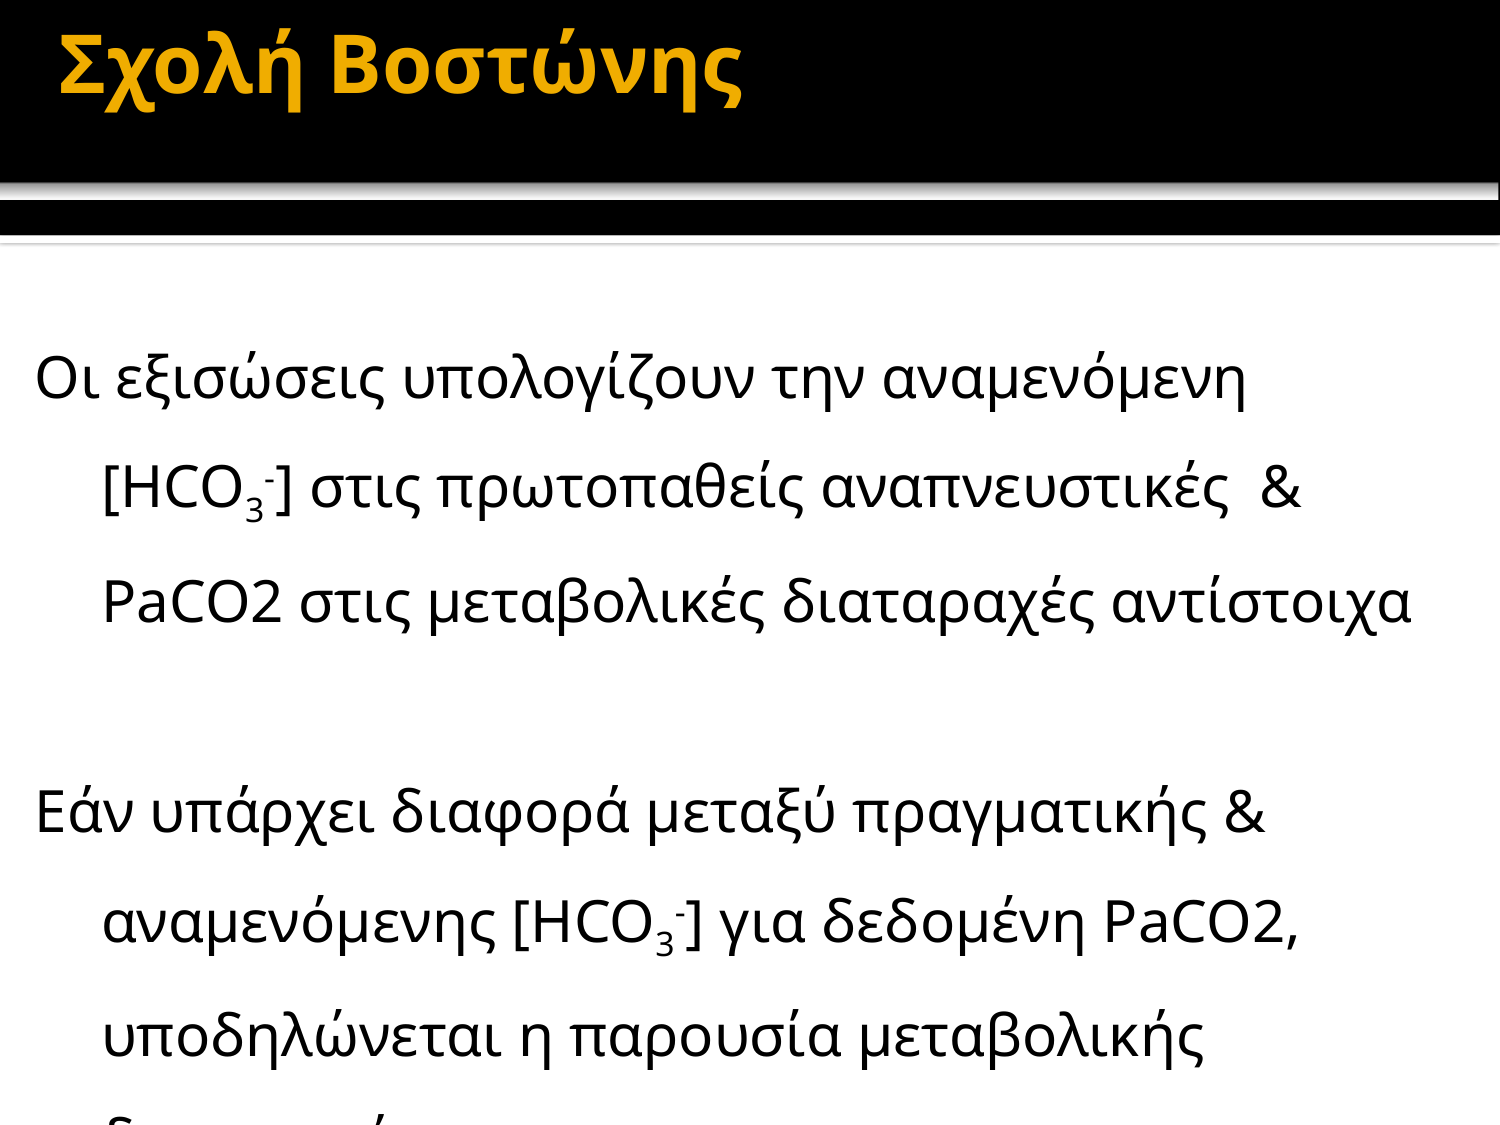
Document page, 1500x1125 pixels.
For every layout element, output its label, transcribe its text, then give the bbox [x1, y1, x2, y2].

text_box Οι εξισώσεις υπολογίζουν την αναμενόμενη [HCO3-] στις πρωτοπαθείς αναπνευστικές & PaCO2 στις μεταβολικές διαταραχές αντίστοιχα Εάν υπάρχει διαφορά μεταξύ πραγματικής & αναμενόμενης [HCO3-] για δεδομένη PaCO2, υποδηλώνεται η παρουσία μεταβολικής διαταραχής [16, 297, 1464, 1055]
title Σχολή Βοστώνης [43, 4, 1457, 118]
text_box [0, 181, 1499, 200]
